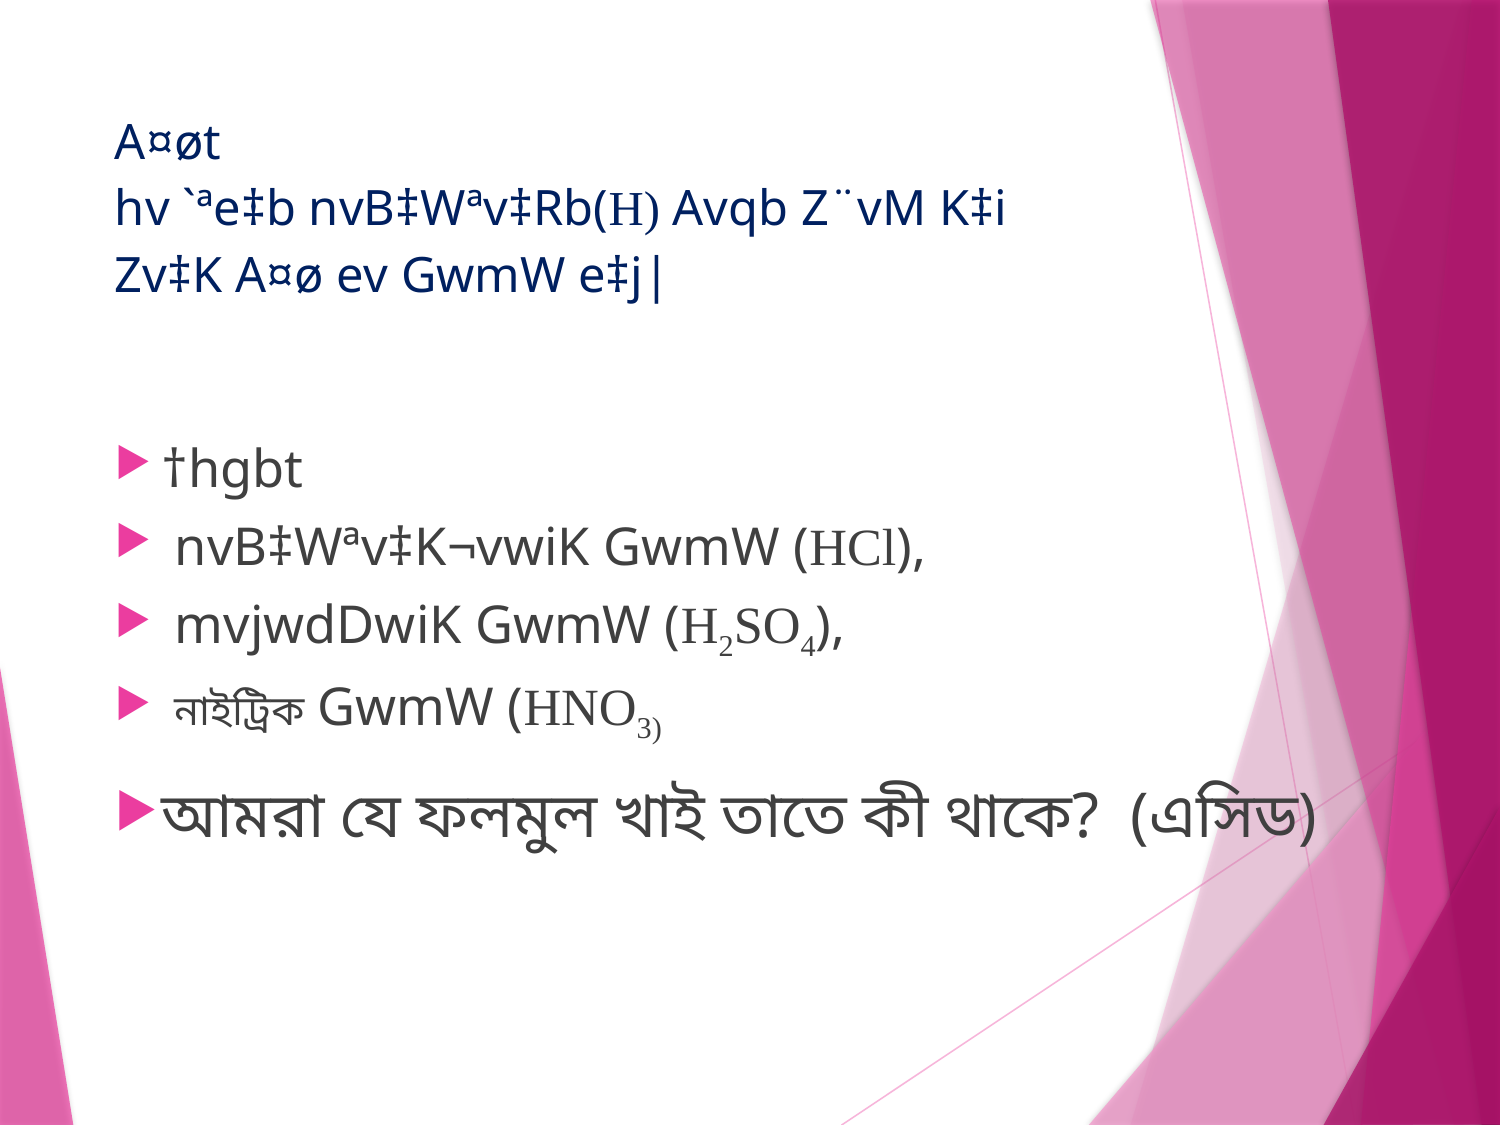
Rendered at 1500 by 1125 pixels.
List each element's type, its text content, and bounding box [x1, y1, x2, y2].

list †hgbt nvB‡Wªv‡K¬vwiK GwmW (HCl), mvjwdDwiK GwmW (H2SO4), নাইট্রিক GwmW (HNO3) আমরা যে ফলমুল খাই তাতে কী থাকে? (এসিড) [99, 354, 1338, 900]
title A¤øt hv `ªe‡b nvB‡Wªv‡Rb(H) Avqb Z¨vM K‡i Zv‡K A¤ø ev GwmW e‡j| [99, 99, 1142, 317]
